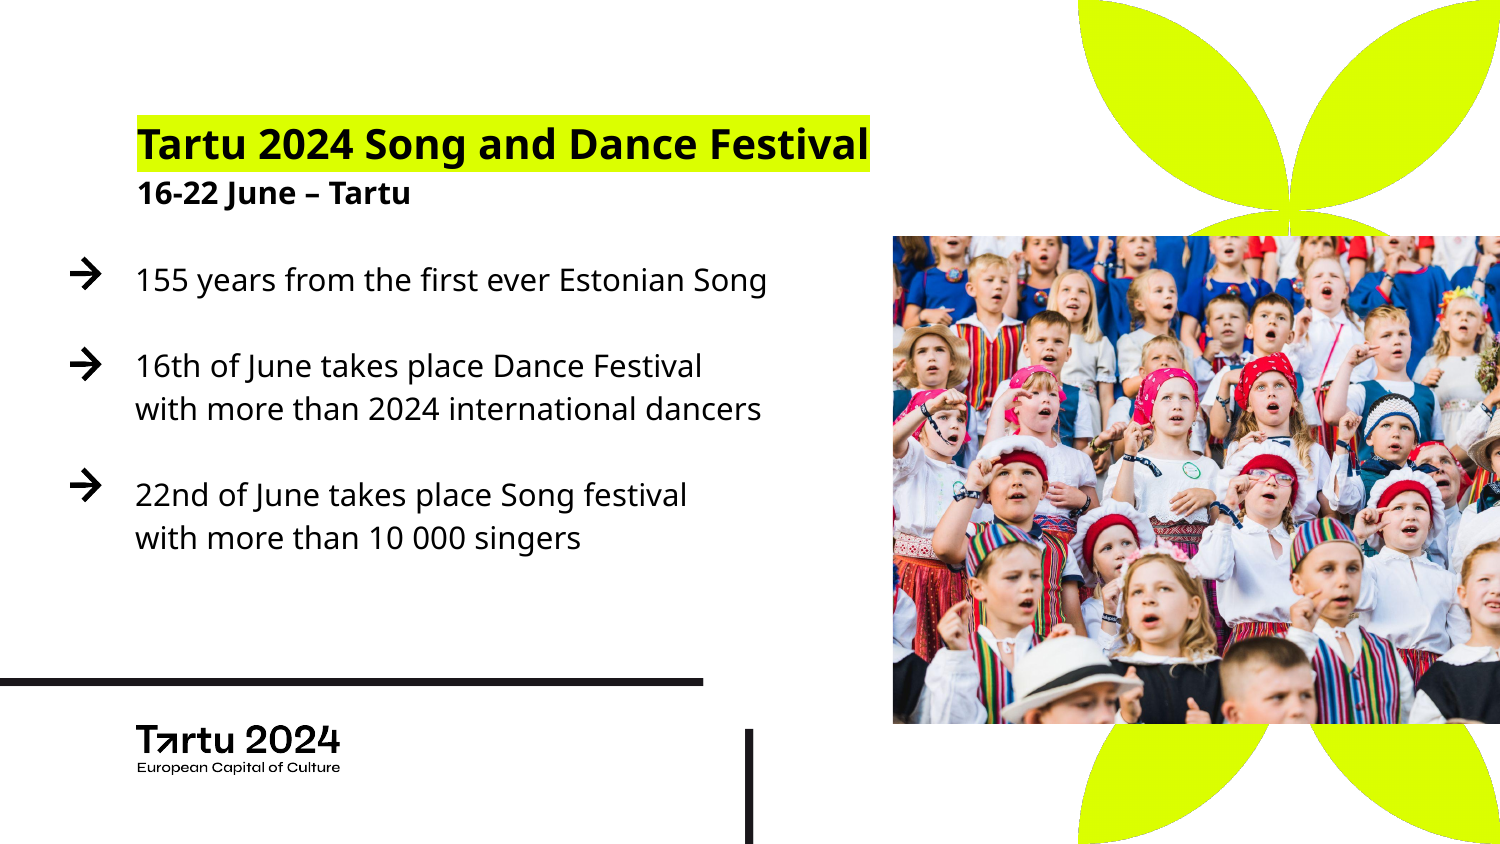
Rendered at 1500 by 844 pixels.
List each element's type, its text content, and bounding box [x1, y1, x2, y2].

picture [68, 347, 101, 381]
picture [0, 678, 786, 844]
picture [68, 468, 101, 502]
text_box Tartu 2024 Song and Dance Festival 16-22 June – Tartu [121, 95, 1073, 226]
text_box 155 years from the first ever Estonian Song 16th of June takes place Dance Festival with more than 2024 international dancers 22nd of June takes place Song festival with more than 10 000 singers [120, 239, 888, 717]
picture [68, 257, 101, 290]
picture [892, 0, 1500, 844]
